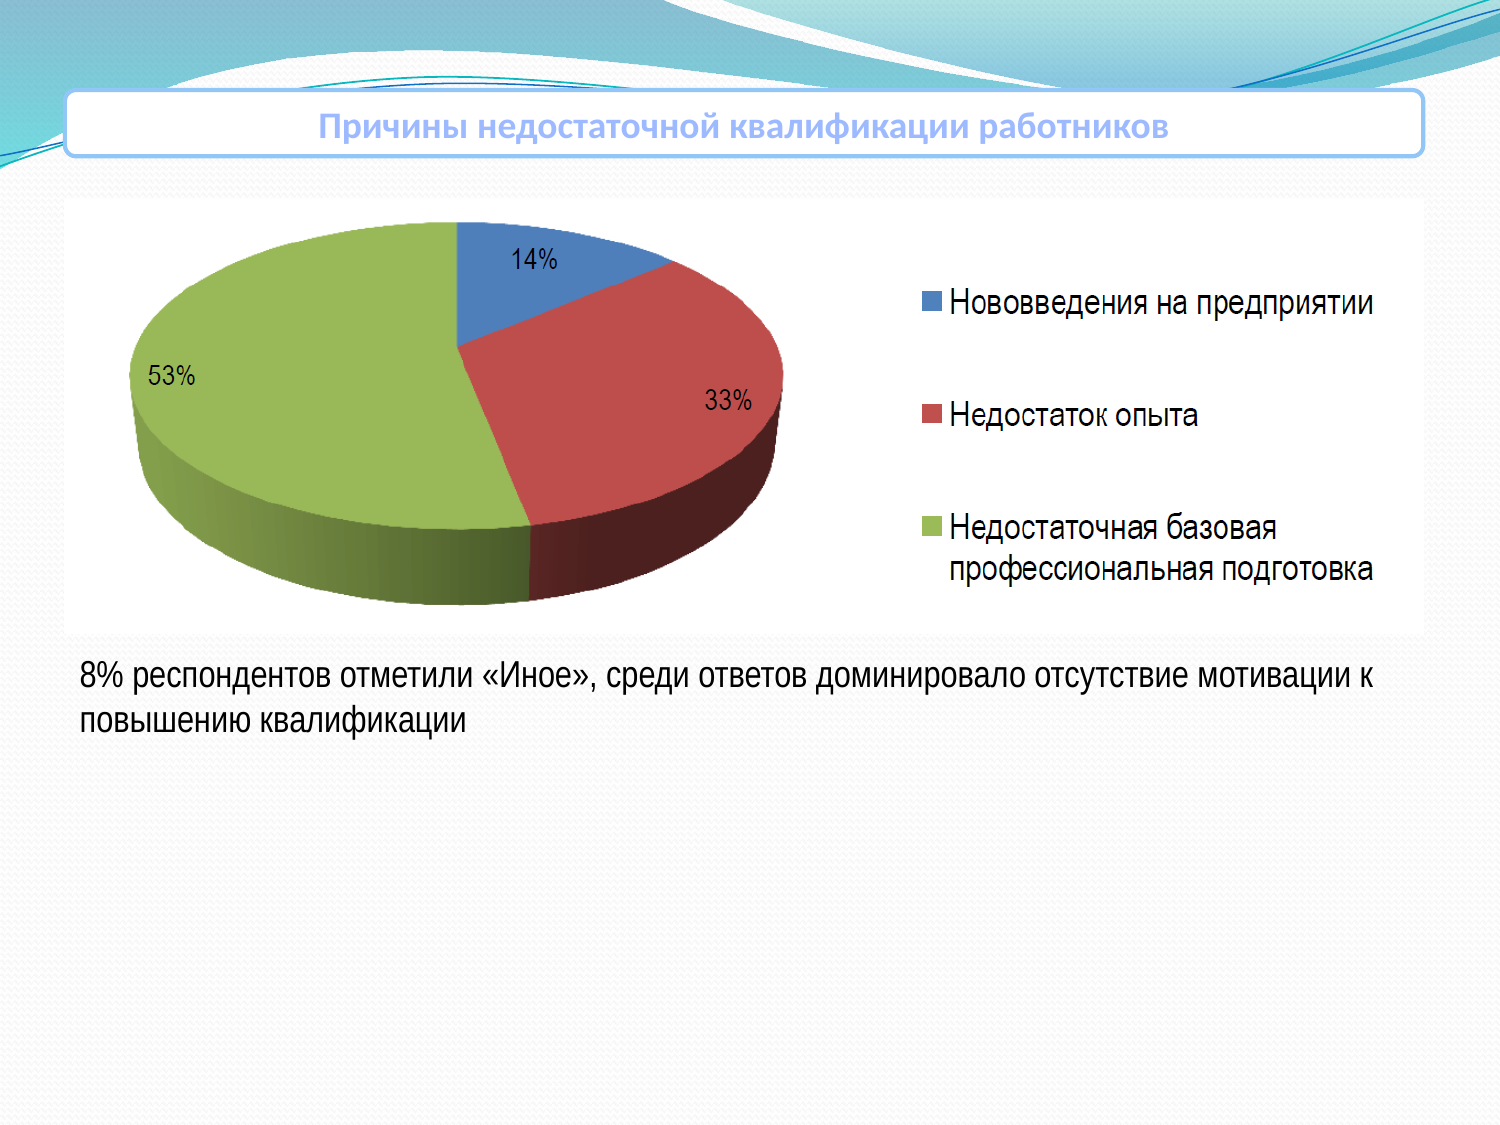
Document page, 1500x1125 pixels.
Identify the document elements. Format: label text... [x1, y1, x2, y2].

picture [64, 199, 1424, 634]
text_box 8% респондентов отметили «Иное», среди ответов доминировало отсутствие мотивации к повышению квалификации [64, 644, 1424, 748]
text_box Причины недостаточной квалификации работников [62, 87, 1426, 159]
